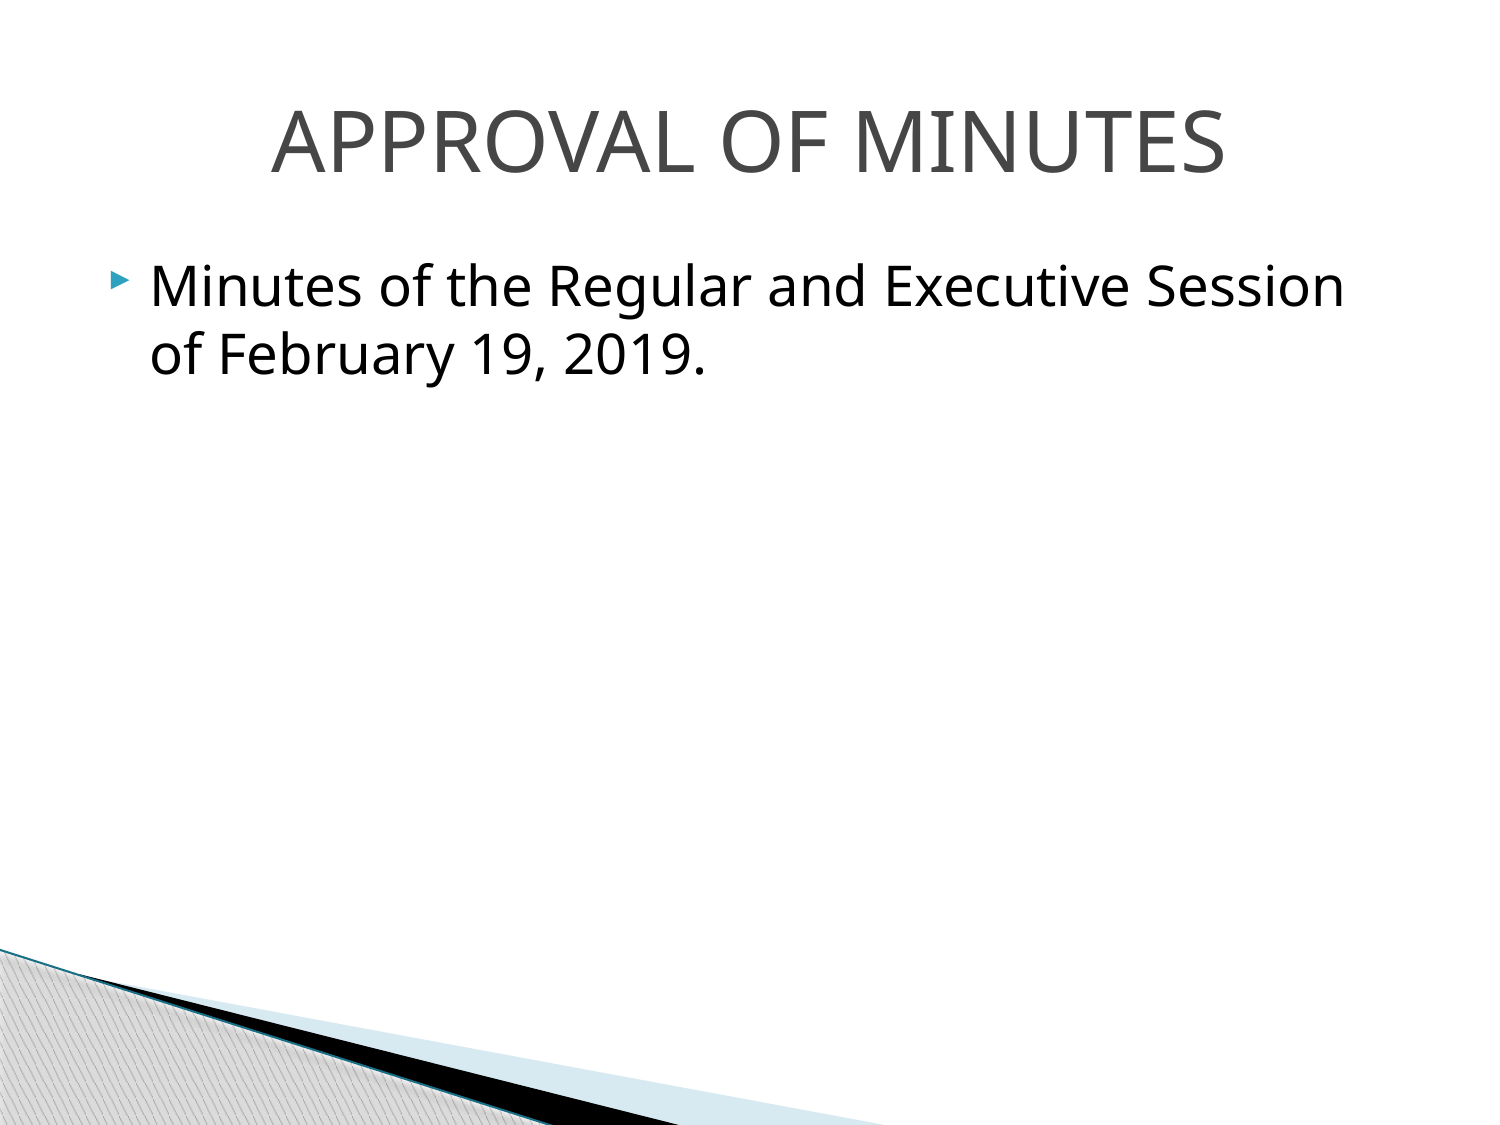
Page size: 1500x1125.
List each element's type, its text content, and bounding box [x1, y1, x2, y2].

list Minutes of the Regular and Executive Session of February 19, 2019. [75, 243, 1425, 986]
title APPROVAL OF MINUTES [75, 45, 1425, 233]
